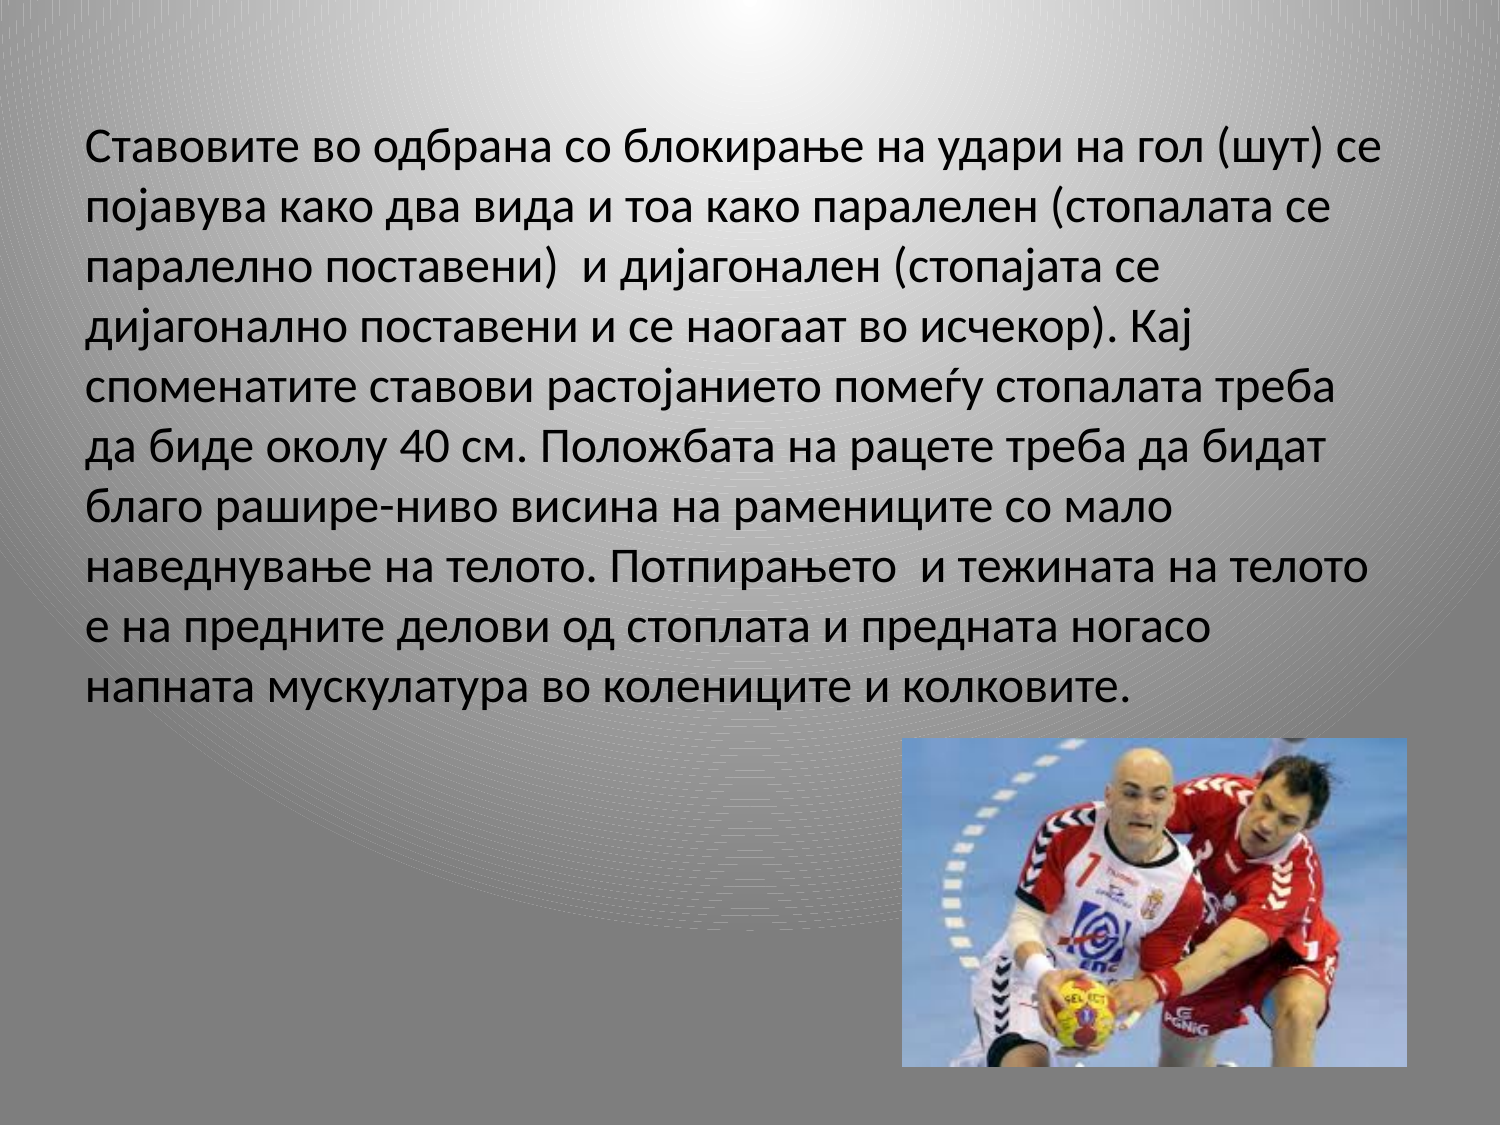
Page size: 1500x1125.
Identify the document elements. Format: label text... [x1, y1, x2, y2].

picture [902, 737, 1407, 1067]
text_box Ставовите во одбрана со блокирање на удари на гол (шут) се појавува како два вида и тоа како паралелен (стопалата се паралелно поставени) и дијагонален (стопајата се дијагонално поставени и се наогаат во исчекор). Кај споменатите ставови растојанието помеѓу стопалата треба да биде околу 40 см. Положбата на рацете треба да бидат благо рашире-ниво висина на рамениците со мало наведнување на телото. Потпирањето и тежината на телото е на предните делови од стоплата и предната ногасо напната мускулатура во колениците и колковите. [70, 105, 1407, 721]
